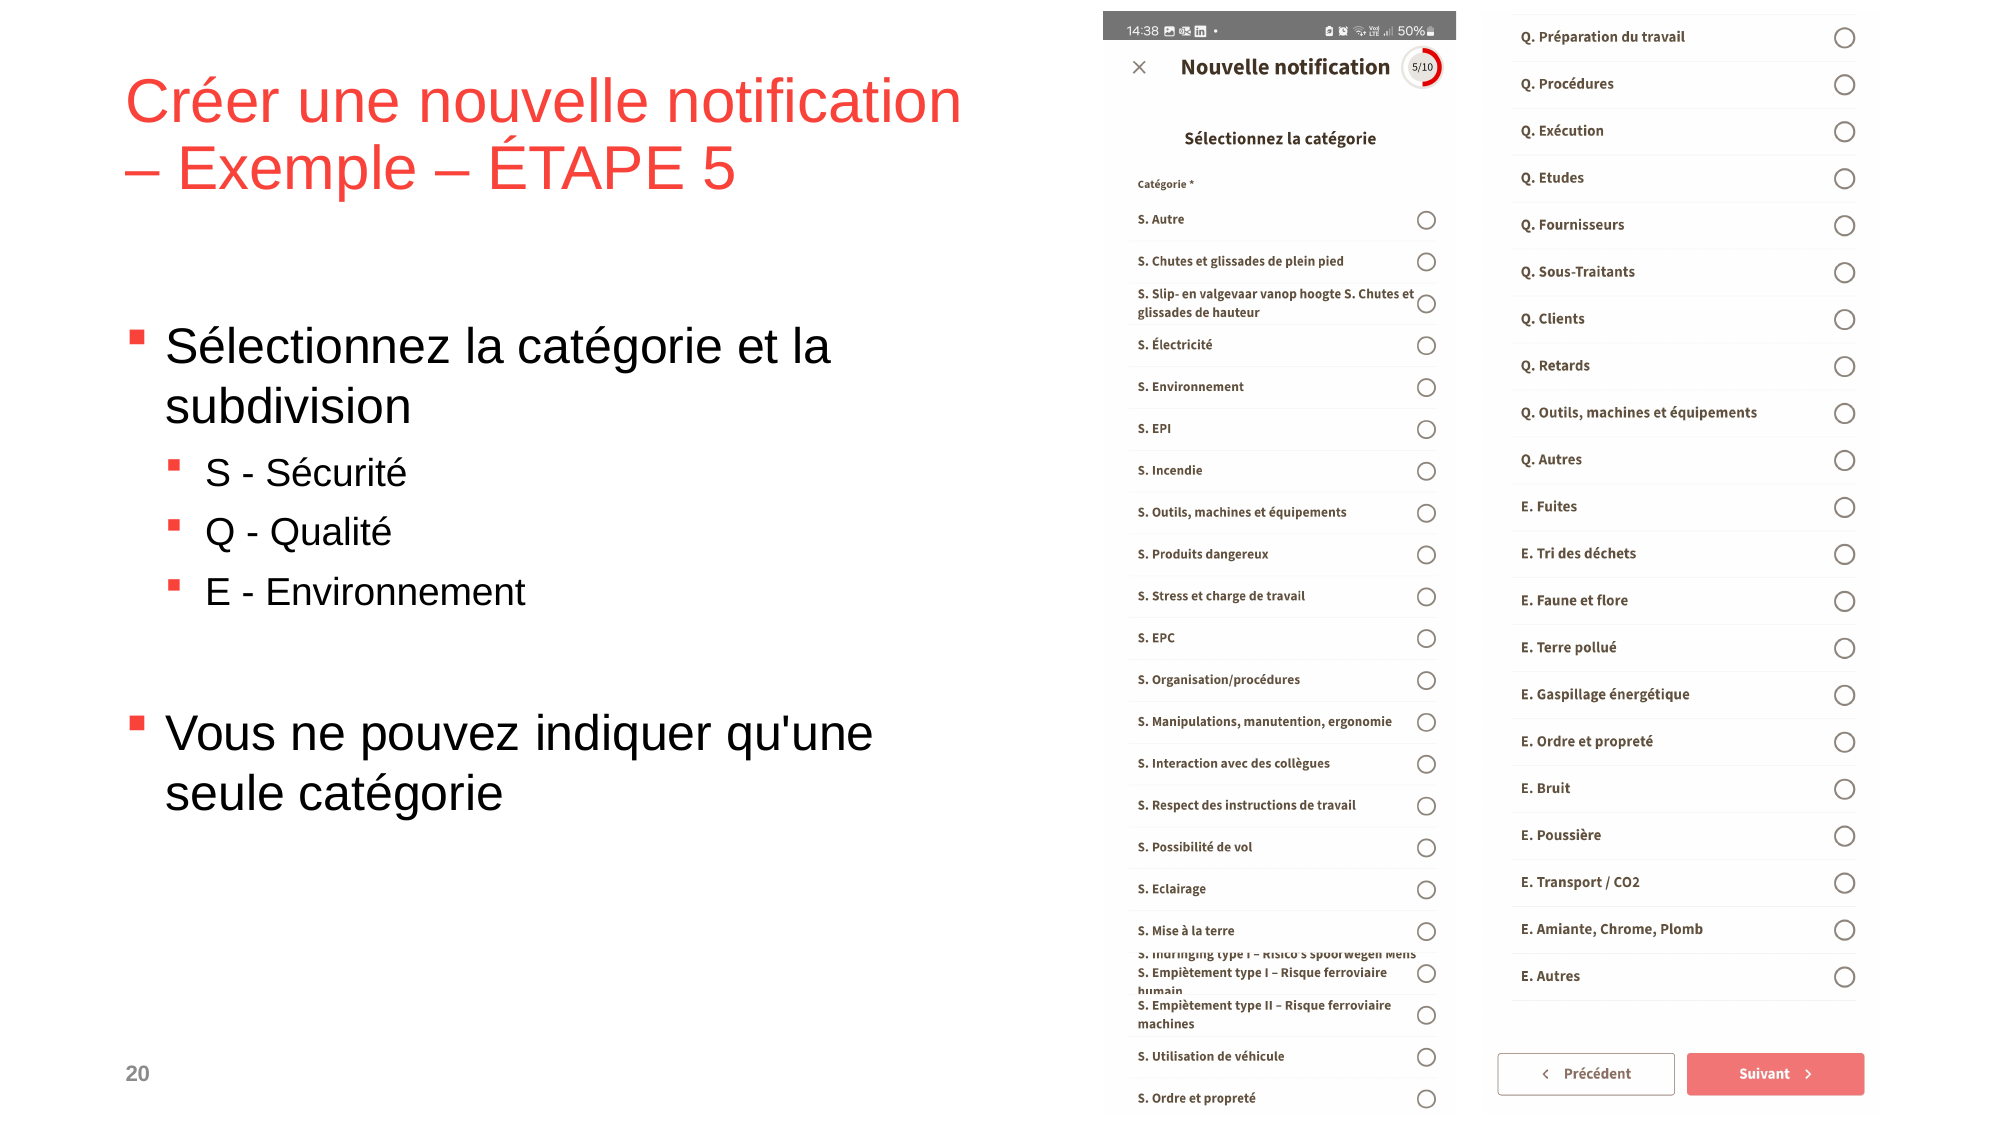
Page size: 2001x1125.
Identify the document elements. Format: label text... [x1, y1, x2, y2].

list Sélectionnez la catégorie et la subdivision S - Sécurité Q - Qualité E - Environnement Vous ne pouvez indiquer qu'une seule catégorie [125, 313, 984, 1006]
picture [1482, 10, 1880, 1115]
picture [1102, 10, 1457, 1115]
slide_number 20 [125, 1042, 568, 1103]
title Créer une nouvelle notification – Exemple – ÉTAPE 5 [125, 68, 984, 221]
